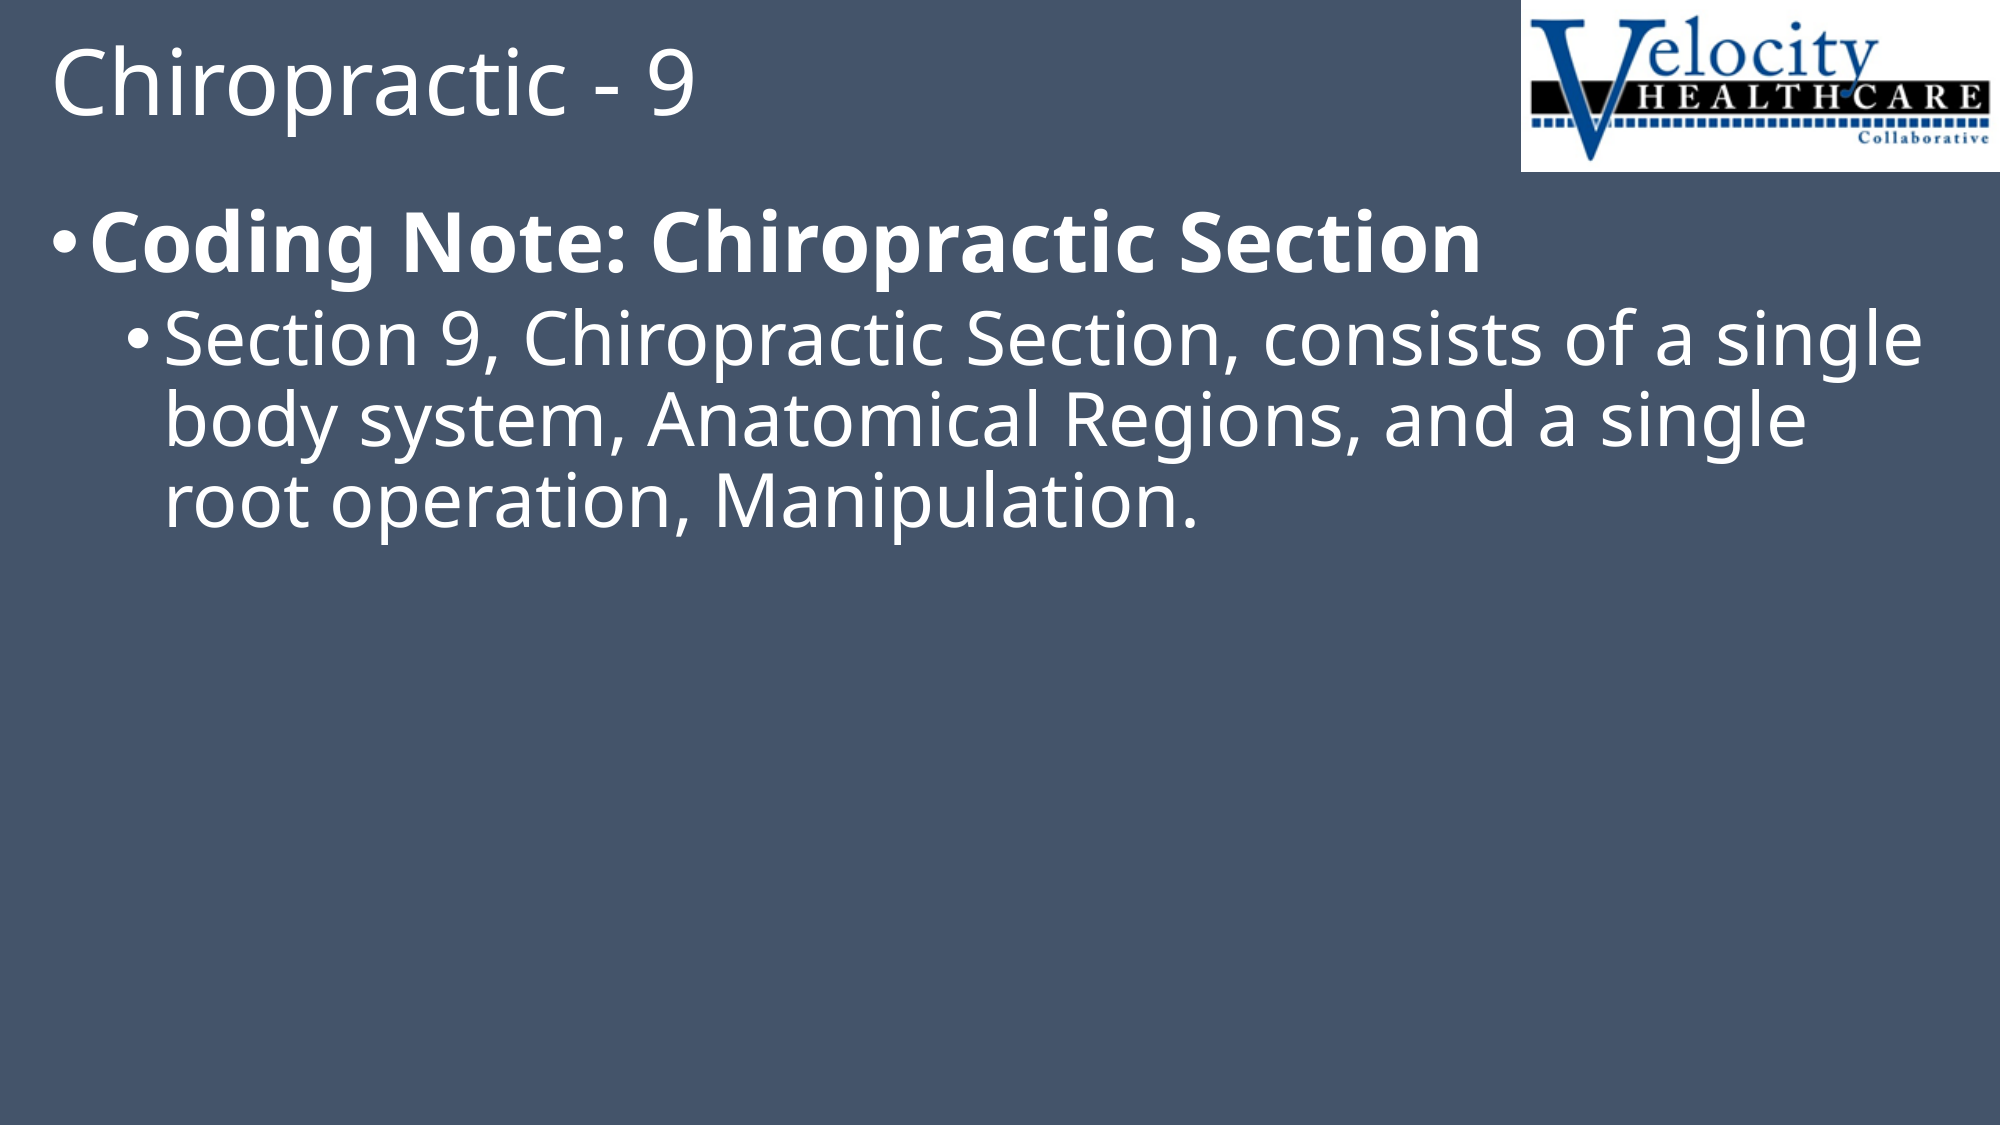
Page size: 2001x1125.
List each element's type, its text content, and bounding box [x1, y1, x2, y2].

list Coding Note: Chiropractic Section Section 9, Chiropractic Section, consists of a single body system, Anatomical Regions, and a single root operation, Manipulation. [35, 193, 1967, 1091]
picture [1521, 0, 2000, 172]
title Chiropractic - 9 [35, 17, 1494, 154]
